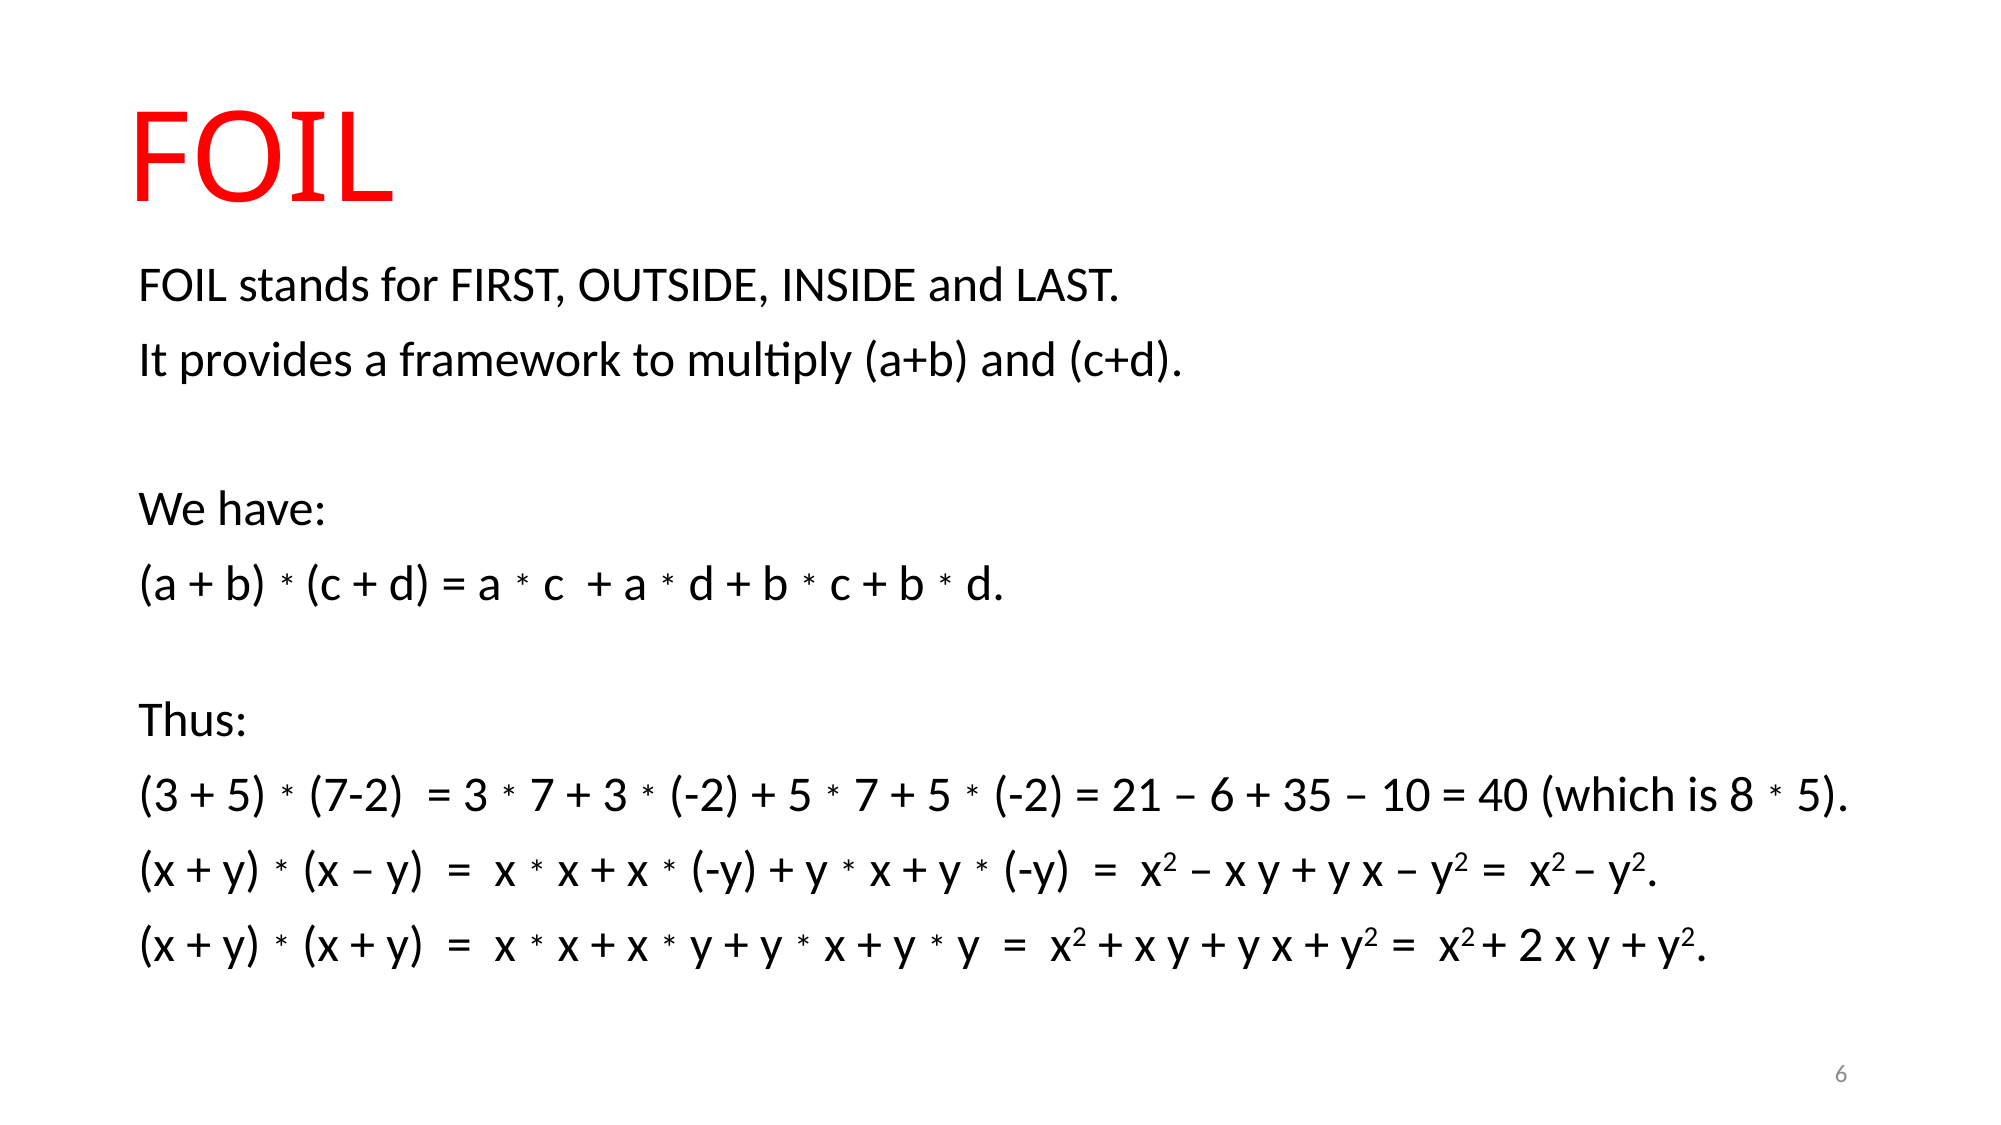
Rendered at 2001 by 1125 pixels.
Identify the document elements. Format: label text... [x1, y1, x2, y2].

title FOIL [110, 70, 1836, 236]
slide_number 6 [1412, 1042, 1863, 1103]
list FOIL stands for FIRST, OUTSIDE, INSIDE and LAST. It provides a framework to multiply (a+b) and (c+d). We have: (a + b) * (c + d) = a * c + a * d + b * c + b * d. Thus: (3 + 5) * (7-2) = 3 * 7 + 3 * (-2) + 5 * 7 + 5 * (-2) = 21 – 6 + 35 – 10 = 40 (which is 8 * 5). (x + y) * (x – y) = x * x + x * (-y) + y * x + y * (-y) = x2 – x y + y x – y2 = x2 – y2. (x + y) * (x + y) = x * x + x * y + y * x + y * y = x2 + x y + y x + y2 = x2 + 2 x y + y2. [123, 250, 1885, 1055]
